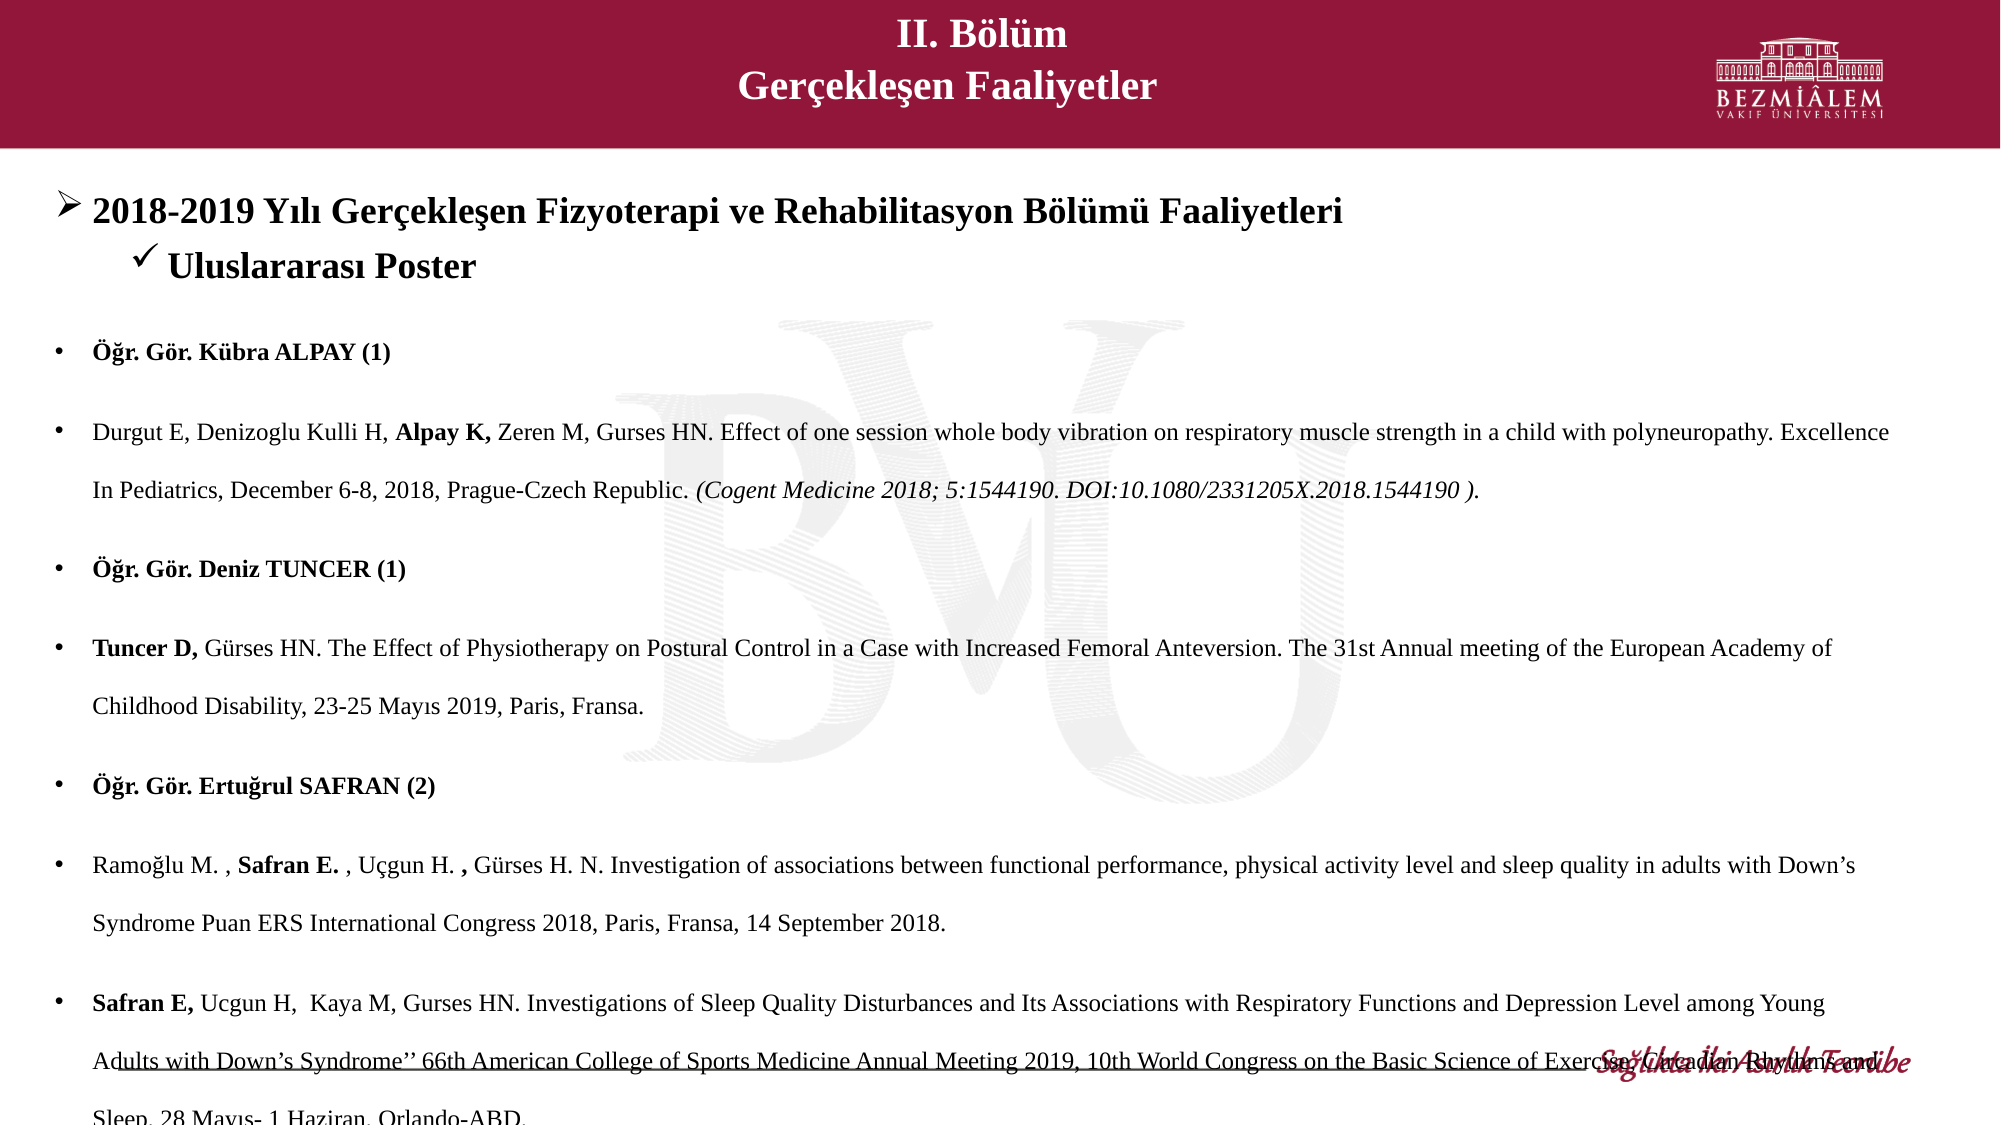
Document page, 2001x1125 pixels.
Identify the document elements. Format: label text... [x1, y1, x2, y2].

picture [0, 0, 2001, 1125]
text_box II. Bölüm Gerçekleşen Faaliyetler [75, 34, 1820, 103]
list 2018-2019 Yılı Gerçekleşen Fizyoterapi ve Rehabilitasyon Bölümü Faaliyetleri Uluslararası Poster Öğr. Gör. Kübra ALPAY (1) Durgut E, Denizoglu Kulli H, Alpay K, Zeren M, Gurses HN. Effect of one session whole body vibration on respiratory muscle strength in a child with polyneuropathy. Excellence In Pediatrics, December 6-8, 2018, Prague-Czech Republic. (Cogent Medicine 2018; 5:1544190. DOI:10.1080/2331205X.2018.1544190 ). Öğr. Gör. Deniz TUNCER (1) Tuncer D, Gürses HN. The Effect of Physiotherapy on Postural Control in a Case with Increased Femoral Anteversion. The 31st Annual meeting of the European Academy of Childhood Disability, 23-25 Mayıs 2019, Paris, Fransa. Öğr. Gör. Ertuğrul SAFRAN (2) Ramoğlu M. , Safran E. , Uçgun H. , Gürses H. N. Investigation of associations between functional performance, physical activity level and sleep quality in adults with Down’s Syndrome Puan ERS International Congress 2018, Paris, Fransa, 14 September 2018. Safran E, Ucgun H, Kaya M, Gurses HN. Investigations of Sleep Quality Disturbances and Its Associations with Respiratory Functions and Depression Level among Young Adults with Down’s Syndrome’’ 66th American College of Sports Medicine Annual Meeting 2019, 10th World Congress on the Basic Science of Exercise, Circadian Rhythms and Sleep, 28 Mayıs- 1 Haziran, Orlando-ABD. [40, 178, 1907, 1125]
